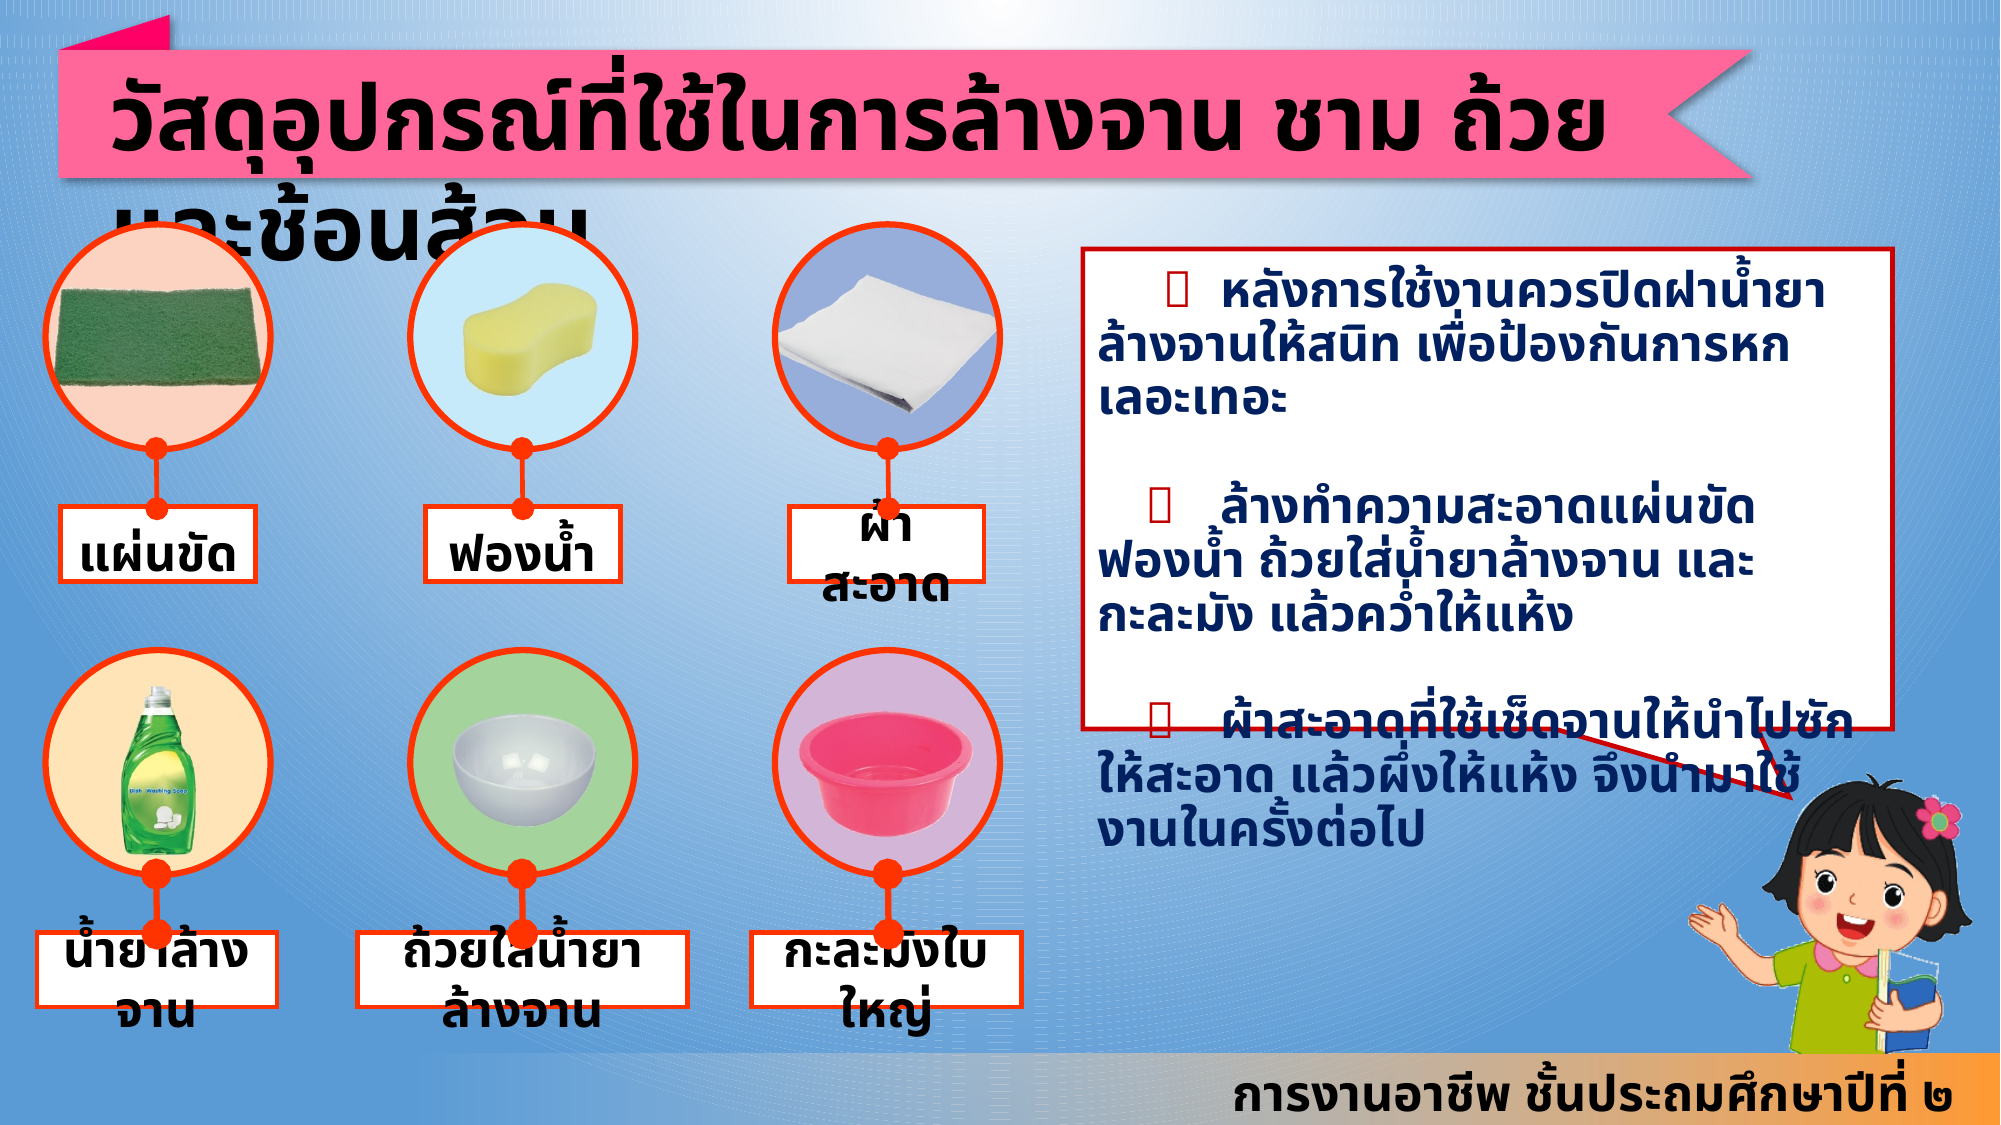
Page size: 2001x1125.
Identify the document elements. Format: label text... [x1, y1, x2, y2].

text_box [58, 14, 1753, 178]
picture [1679, 767, 1981, 1054]
text_box กะละมังใบใหญ่ [751, 932, 1022, 1008]
picture [774, 650, 1000, 876]
text_box ผ้าสะอาด [789, 506, 985, 582]
picture [410, 224, 636, 450]
picture [45, 224, 271, 450]
text_box ถ้วยใส่น้ำยาล้างจาน [357, 932, 688, 1008]
text_box น้ำยาล้างจาน [36, 932, 277, 1008]
text_box การงานอาชีพ ชั้นประถมศึกษาปีที่ ๒ [410, 1053, 2000, 1125]
picture [774, 224, 1000, 450]
text_box ฟองน้ำ [425, 506, 621, 582]
picture [410, 650, 636, 876]
text_box แผ่นขัด [60, 506, 256, 582]
picture [45, 650, 271, 876]
text_box  หลังการใช้งานควรปิดฝาน้ำยาล้างจานให้สนิท เพื่อป้องกันการหกเลอะเทอะ  ล้างทำความสะอาดแผ่นขัด ฟองน้ำ ถ้วยใส่น้ำยาล้างจาน และกะละมัง แล้วคว่ำให้แห้ง  ผ้าสะอาดที่ใช้เช็ดจานให้นำไปซักให้สะอาด แล้วผึ่งให้แห้ง จึงนำมาใช้งานในครั้งต่อไป [1081, 247, 1894, 767]
